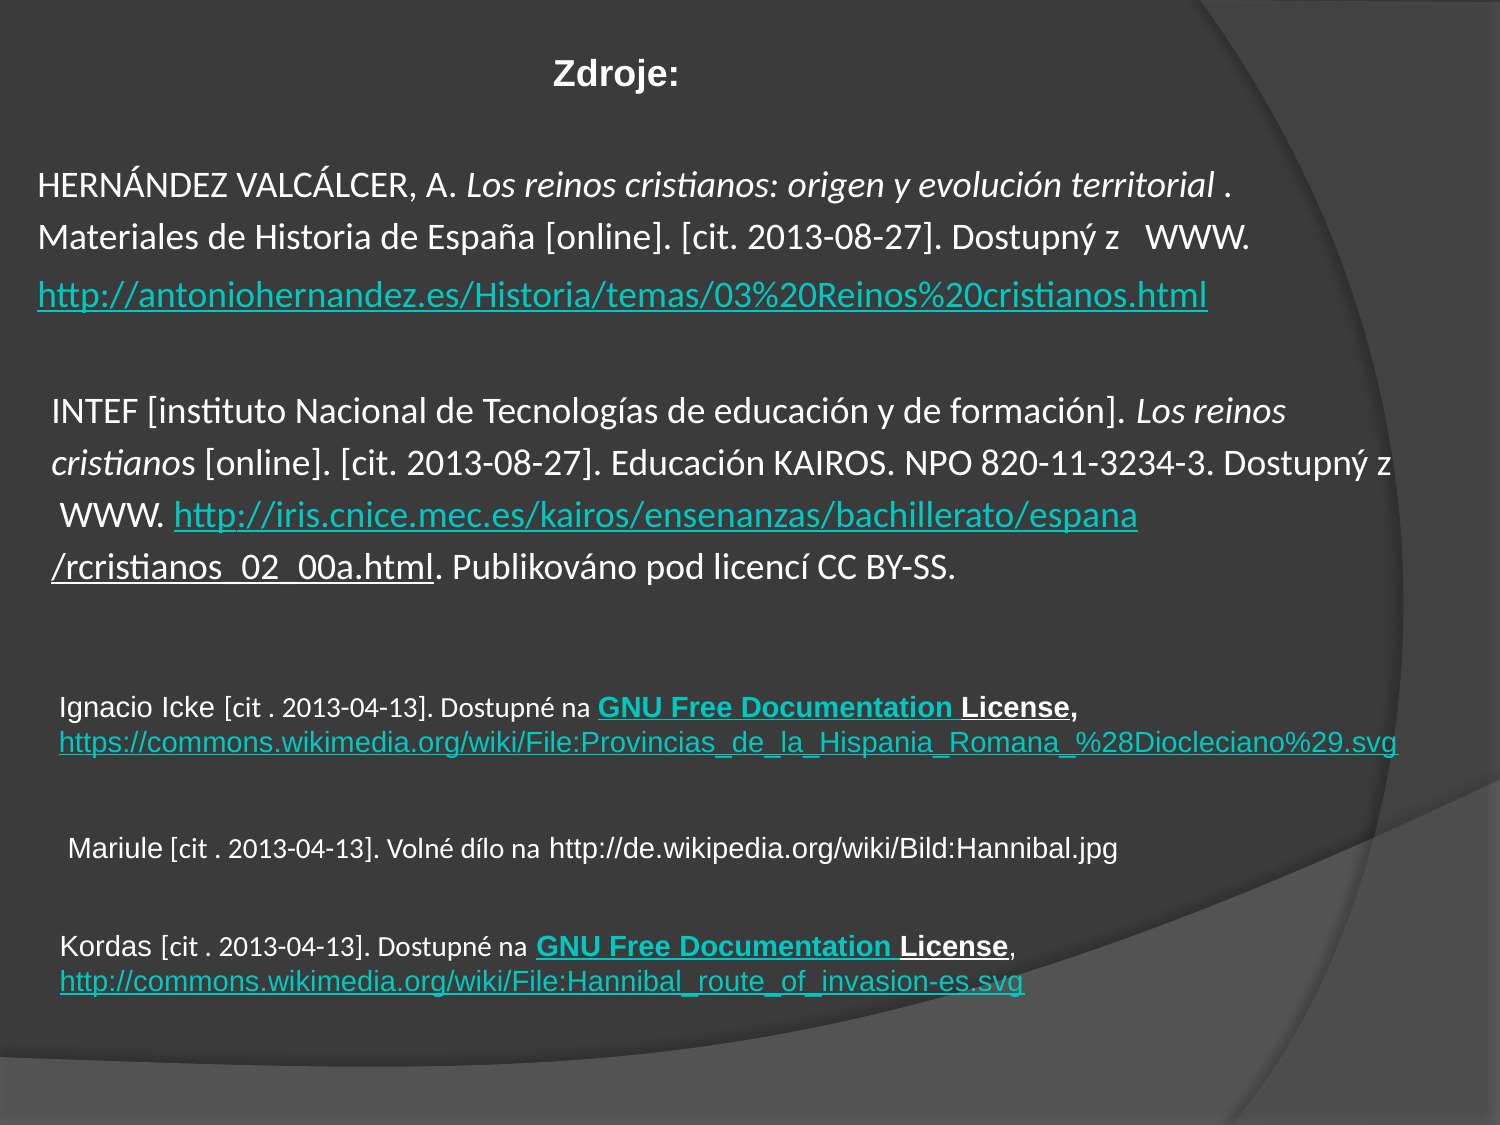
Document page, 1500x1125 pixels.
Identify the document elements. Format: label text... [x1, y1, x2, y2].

text_box Kordas [cit . 2013-04-13]. Dostupné na GNU Free Documentation License, http://commons.wikimedia.org/wiki/File:Hannibal_route_of_invasion-es.svg [44, 920, 1041, 1005]
text_box INTEF [instituto Nacional de Tecnologías de educación y de formación]. Los reinos cristianos [online]. [cit. 2013-08-27]. Educación KAIROS. NPO 820-11-3234-3. Dostupný z WWW. http://iris.cnice.mec.es/kairos/ensenanzas/bachillerato/espana/rcristianos_02_00a.html. Publikováno pod licencí CC BY-SS. [36, 372, 1422, 594]
text_box Mariule [cit . 2013-04-13]. Volné dílo na http://de.wikipedia.org/wiki/Bild:Hannibal.jpg [53, 821, 1135, 872]
text_box Ignacio Icke [cit . 2013-04-13]. Dostupné na GNU Free Documentation License, https://commons.wikimedia.org/wiki/File:Provincias_de_la_Hispania_Romana_%28Diocleciano%29.svg [44, 680, 1415, 766]
text_box Zdroje: [538, 41, 706, 101]
text_box HERNÁNDEZ VALCÁLCER, A. Los reinos cristianos: origen y evolución territorial . Materiales de Historia de España [online]. [cit. 2013-08-27]. Dostupný z WWW. http://antoniohernandez.es/Historia/temas/03%20Reinos%20cristianos.html [22, 146, 1391, 323]
